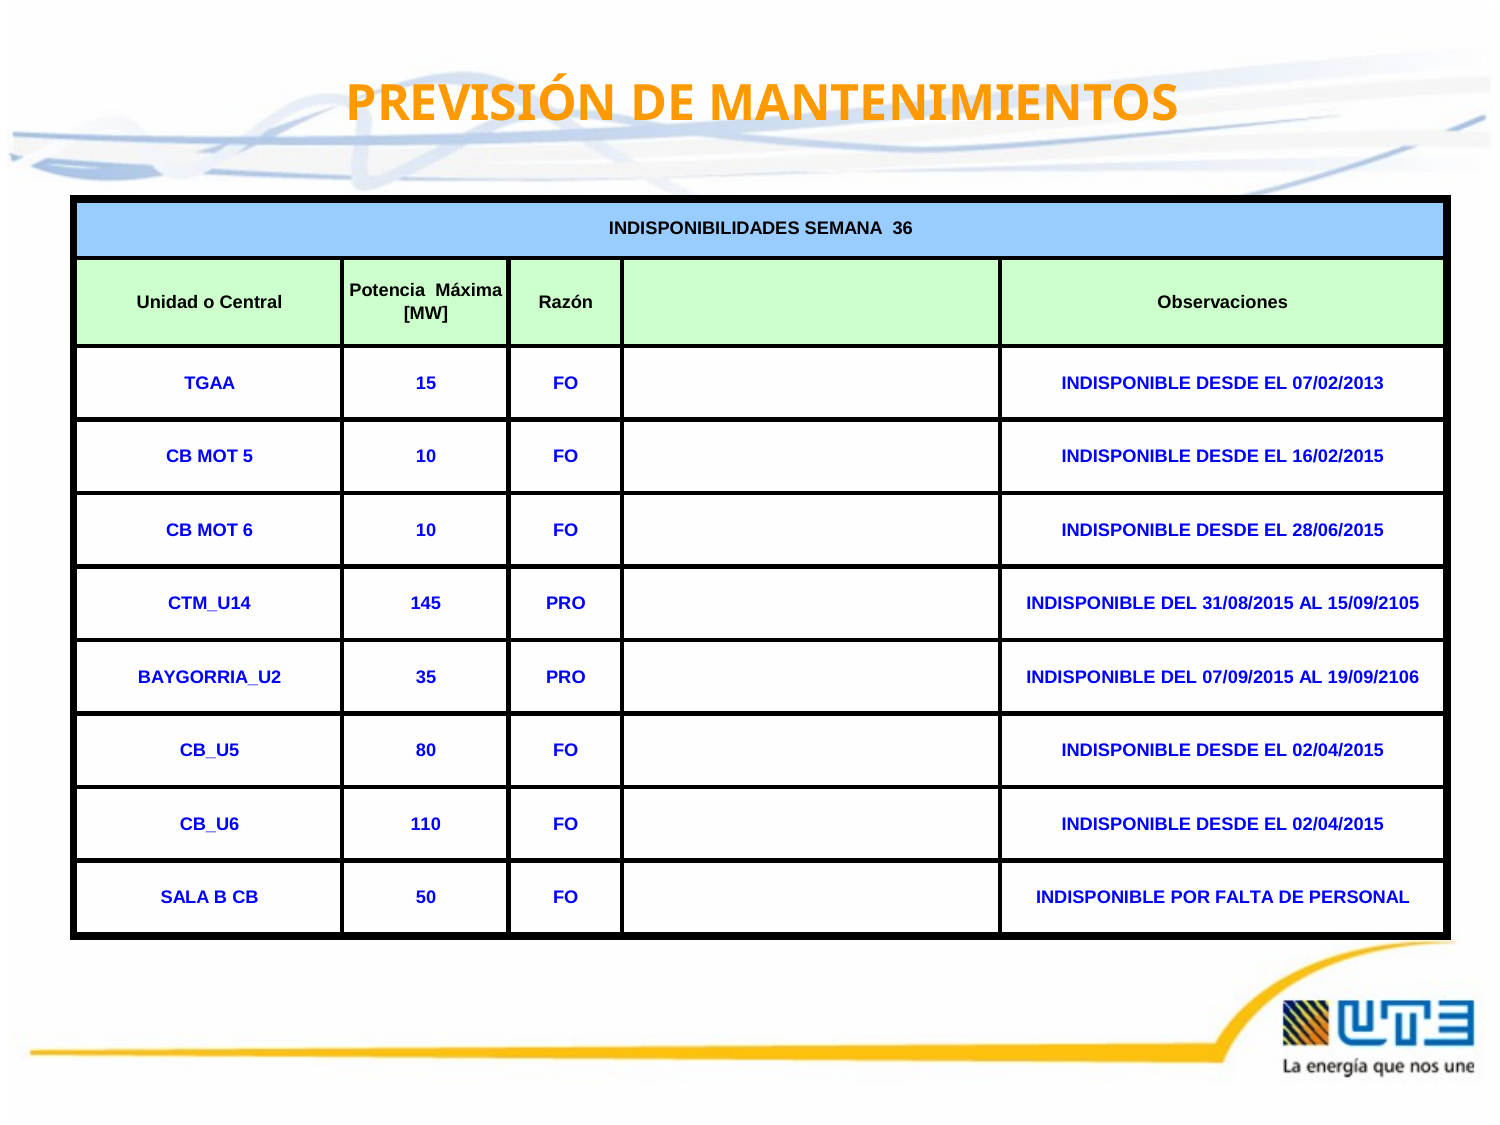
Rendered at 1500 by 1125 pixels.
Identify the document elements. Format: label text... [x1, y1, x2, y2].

title PREVISIÓN DE MANTENIMIENTOS [62, 24, 1463, 176]
picture [7, 6, 1493, 1118]
